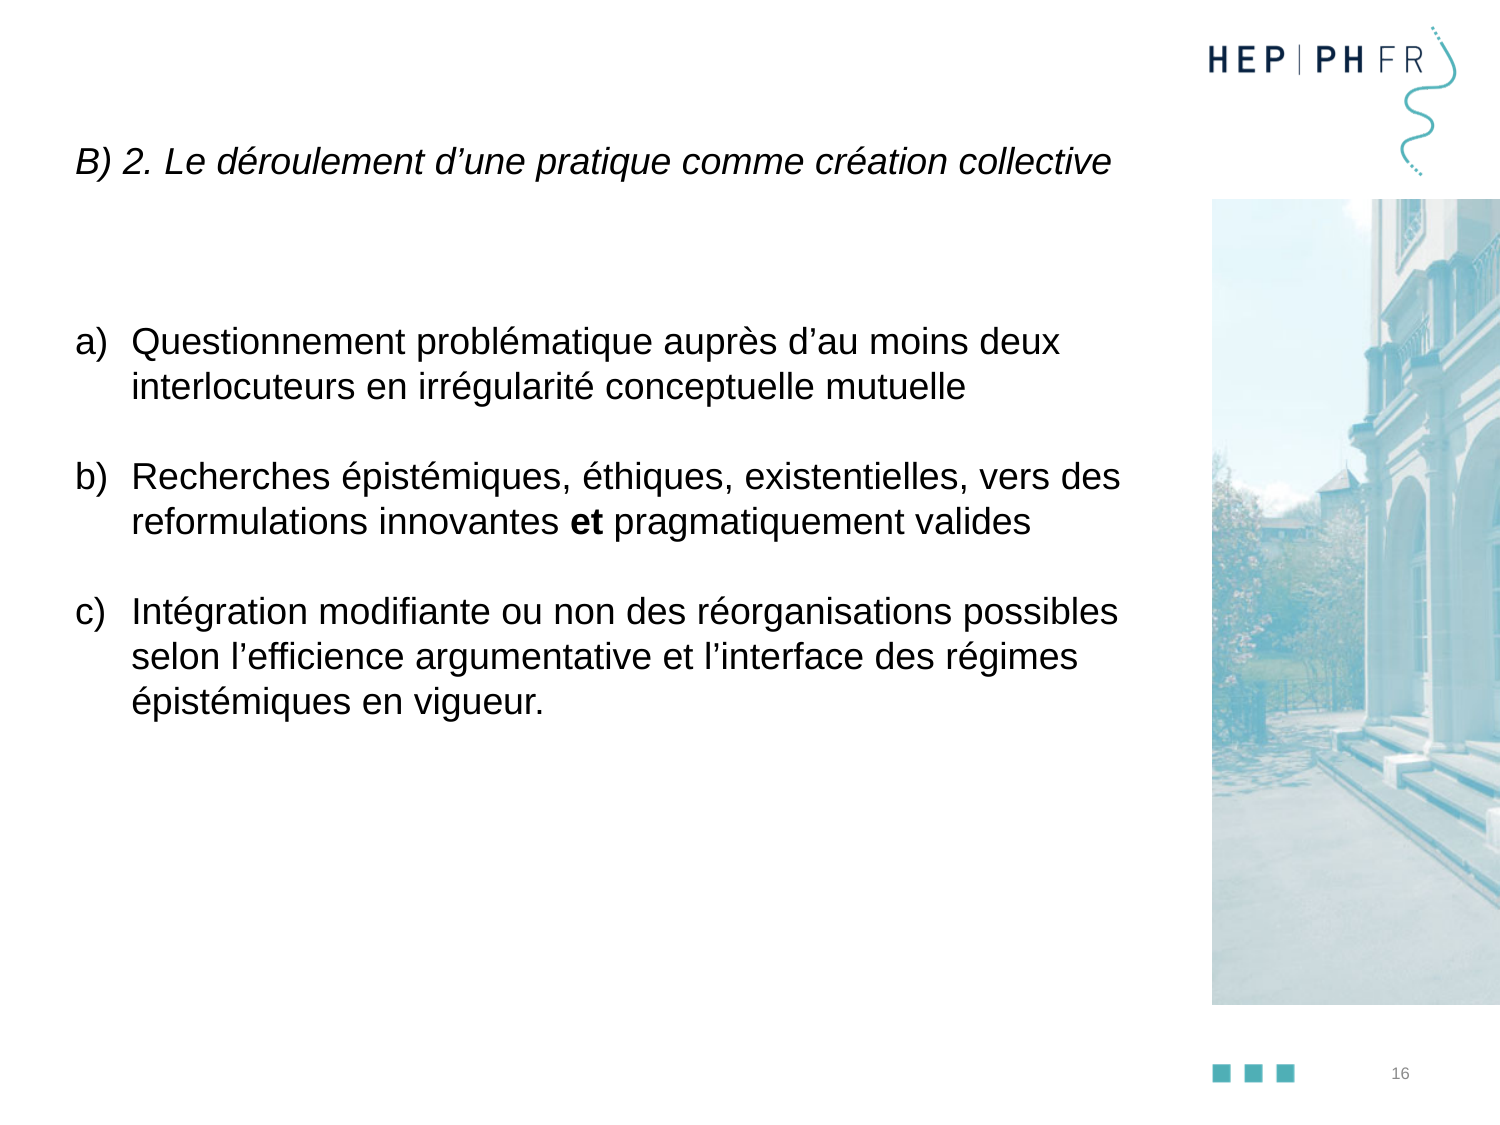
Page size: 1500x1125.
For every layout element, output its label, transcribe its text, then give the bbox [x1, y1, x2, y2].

picture [1187, 0, 1500, 1005]
slide_number 16 [1074, 1042, 1425, 1103]
text_box B) 2. Le déroulement d’une pratique comme création collective Questionnement problématique auprès d’au moins deux interlocuteurs en irrégularité conceptuelle mutuelle Recherches épistémiques, éthiques, existentielles, vers des reformulations innovantes et pragmatiquement valides Intégration modifiante ou non des réorganisations possibles selon l’efficience argumentative et l’interface des régimes épistémiques en vigueur. [60, 129, 1187, 820]
